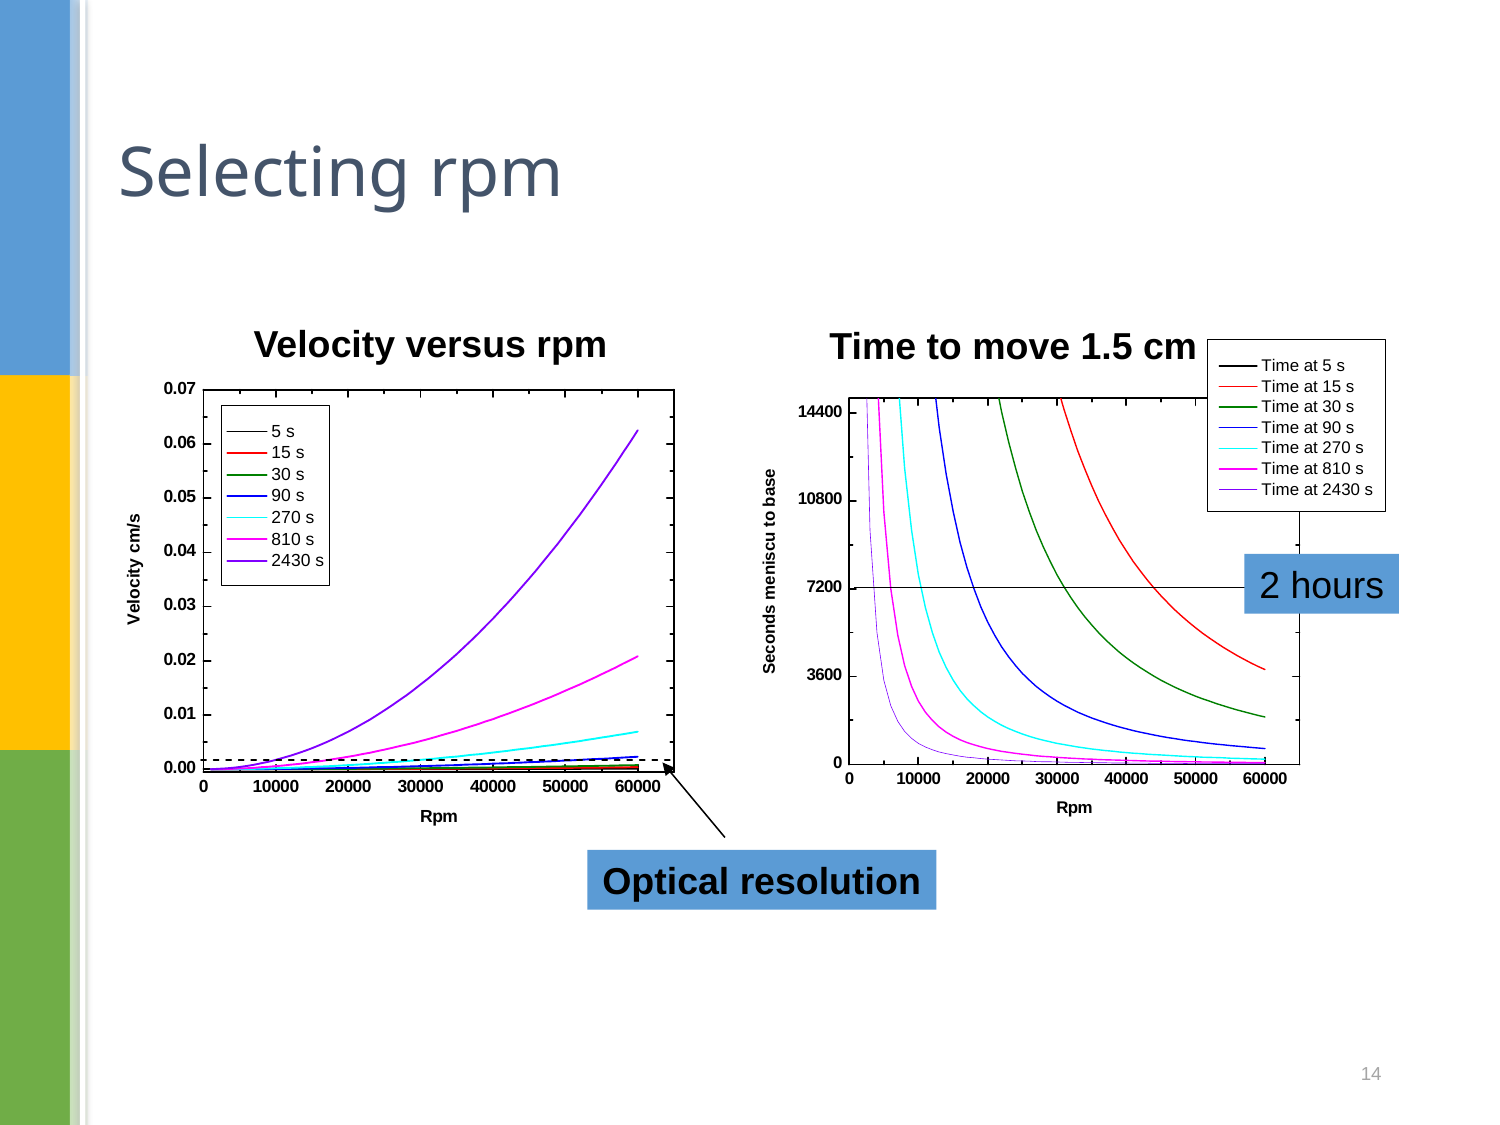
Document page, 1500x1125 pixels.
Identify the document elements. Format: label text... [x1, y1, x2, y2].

text_box Optical resolution [587, 868, 937, 910]
title Selecting rpm [103, 59, 1397, 278]
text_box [724, 305, 1421, 852]
slide_number 14 [993, 1042, 1397, 1103]
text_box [86, 318, 719, 863]
